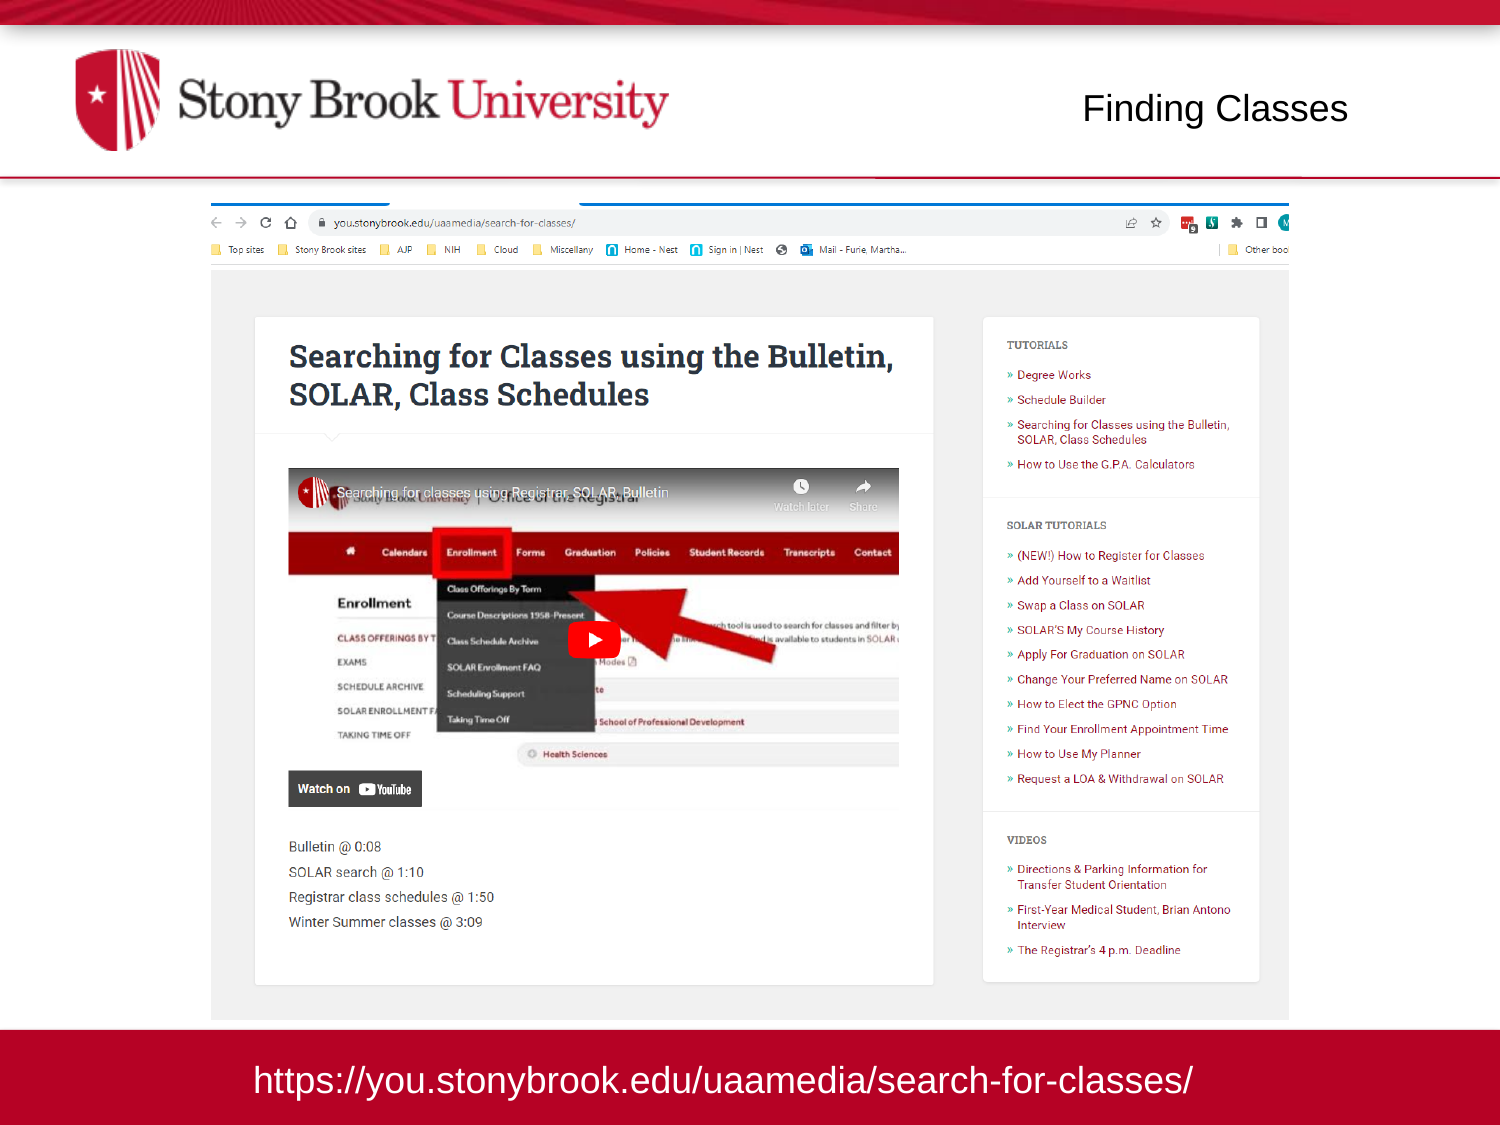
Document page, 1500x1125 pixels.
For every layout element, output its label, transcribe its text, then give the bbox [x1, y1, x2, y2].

text_box https://you.stonybrook.edu/uaamedia/search-for-classes/ [238, 1048, 1262, 1109]
list Finding Classes [891, 76, 1500, 133]
picture [210, 203, 1290, 1020]
picture [0, 0, 1500, 25]
